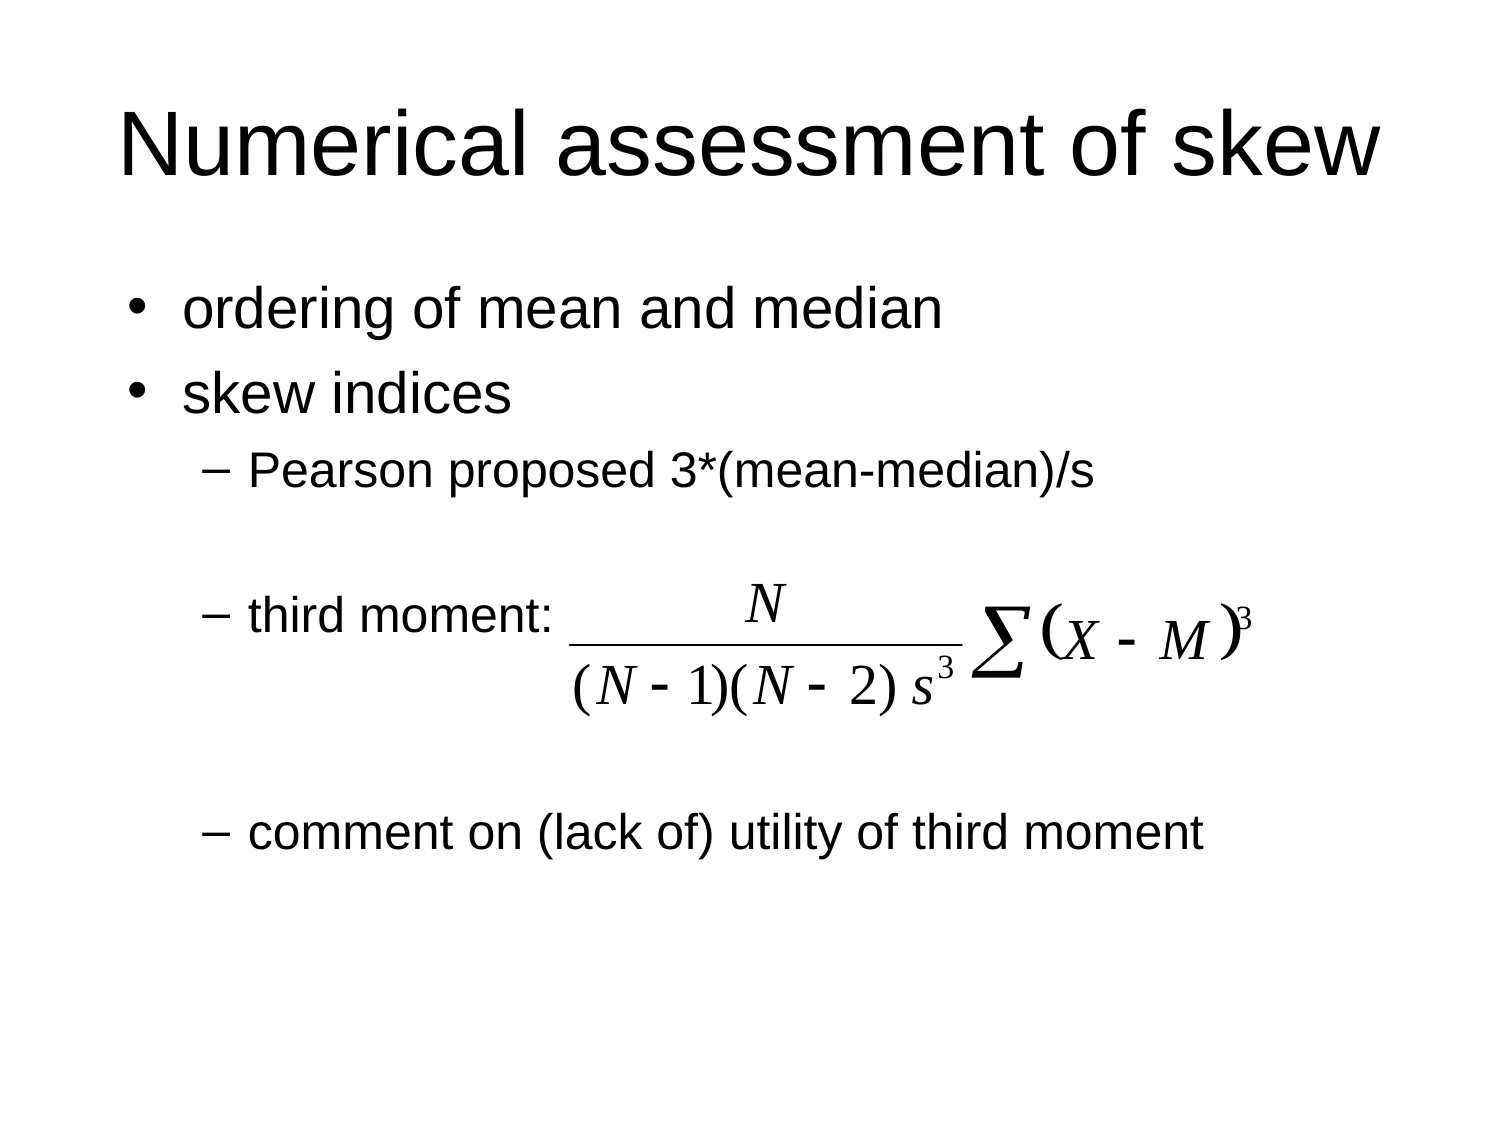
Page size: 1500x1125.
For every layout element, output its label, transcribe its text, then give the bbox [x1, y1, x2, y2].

text_box Numerical assessment of skew [74, 45, 1425, 233]
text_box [559, 567, 1266, 733]
text_box ordering of mean and median skew indices Pearson proposed 3*(mean-median)/s third moment: comment on (lack of) utility of third moment [112, 262, 1363, 1005]
